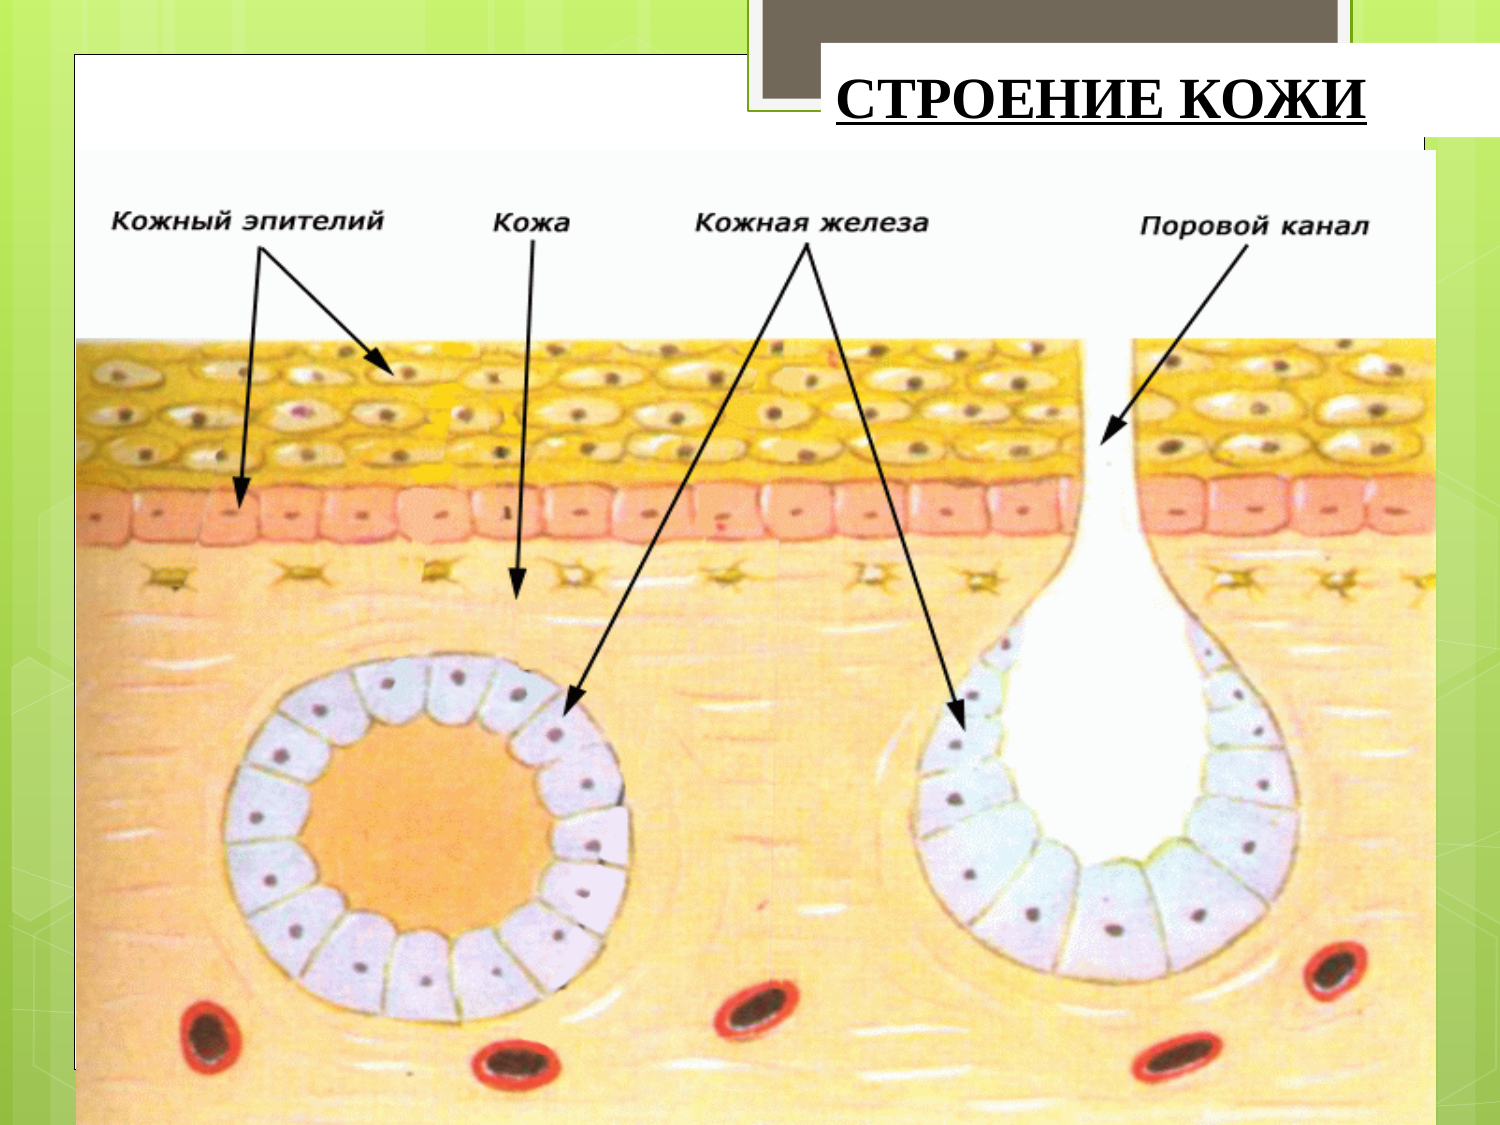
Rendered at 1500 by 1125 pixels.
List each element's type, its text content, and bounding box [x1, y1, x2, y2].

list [76, 149, 1436, 1125]
title СТРОЕНИЕ КОЖИ [820, 42, 1500, 138]
